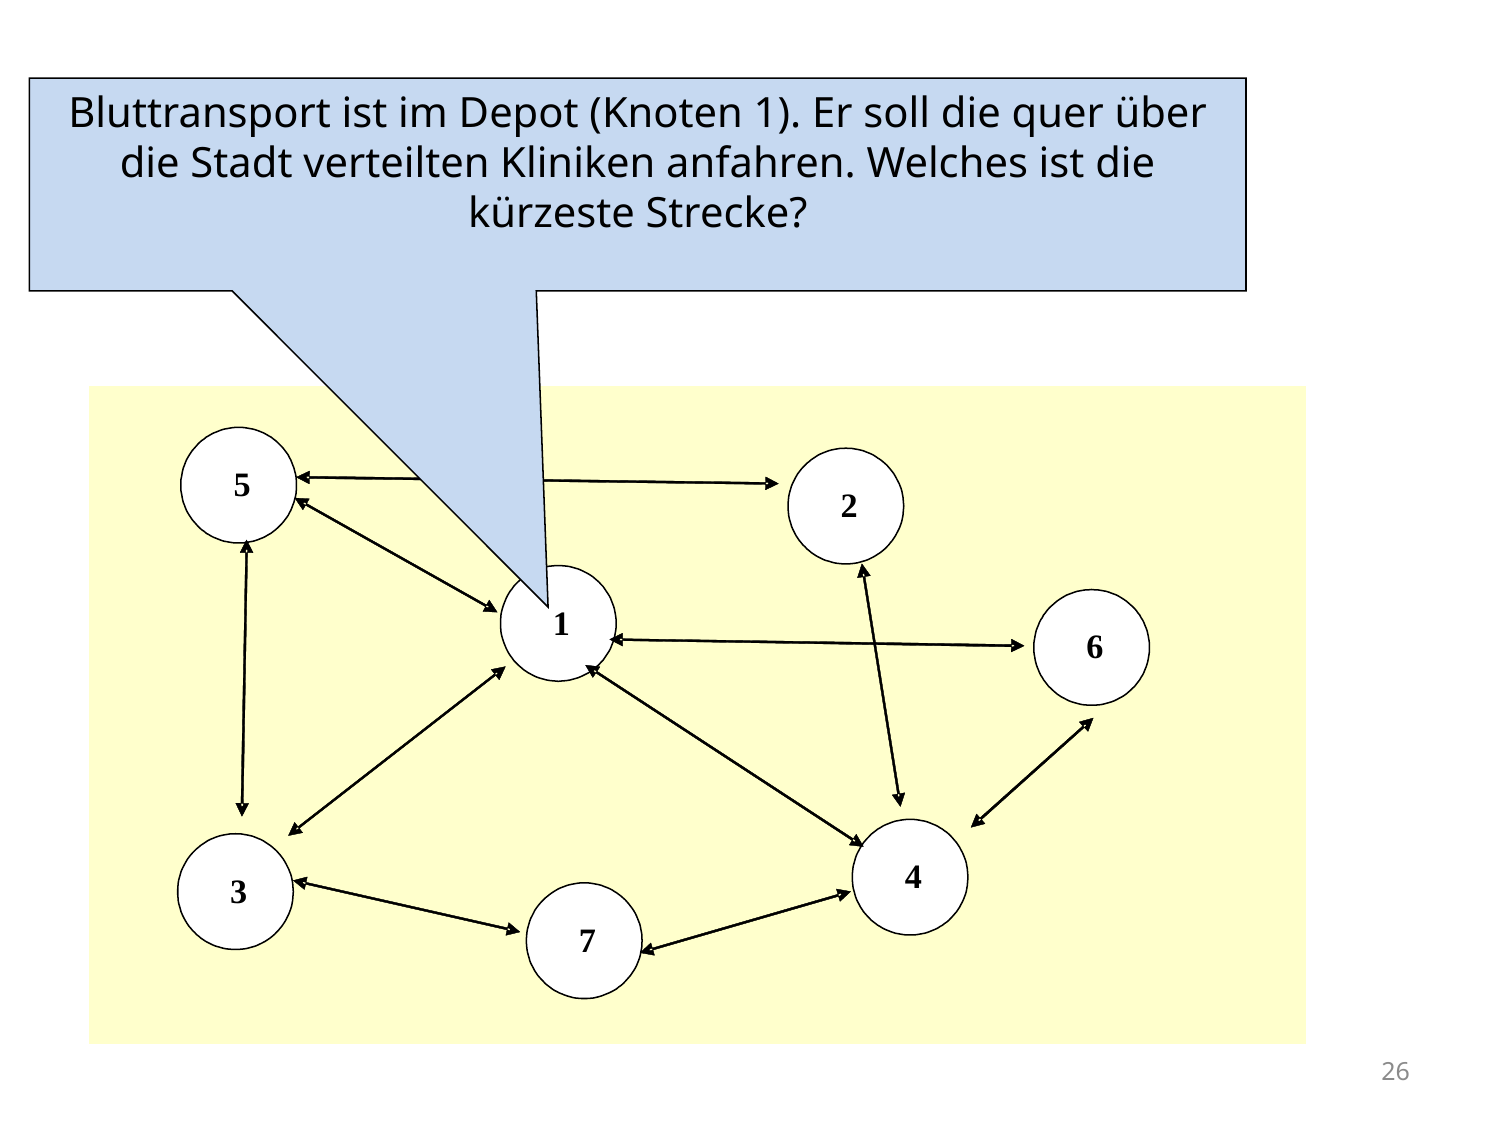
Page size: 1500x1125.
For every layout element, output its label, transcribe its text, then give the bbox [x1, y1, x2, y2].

slide_number 26 [1074, 1042, 1425, 1103]
text_box Bluttransport ist im Depot (Knoten 1). Er soll die quer über die Stadt verteilten Kliniken anfahren. Welches ist die kürzeste Strecke? [29, 78, 1247, 384]
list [88, 385, 1307, 1044]
title TSP [75, 45, 1425, 233]
